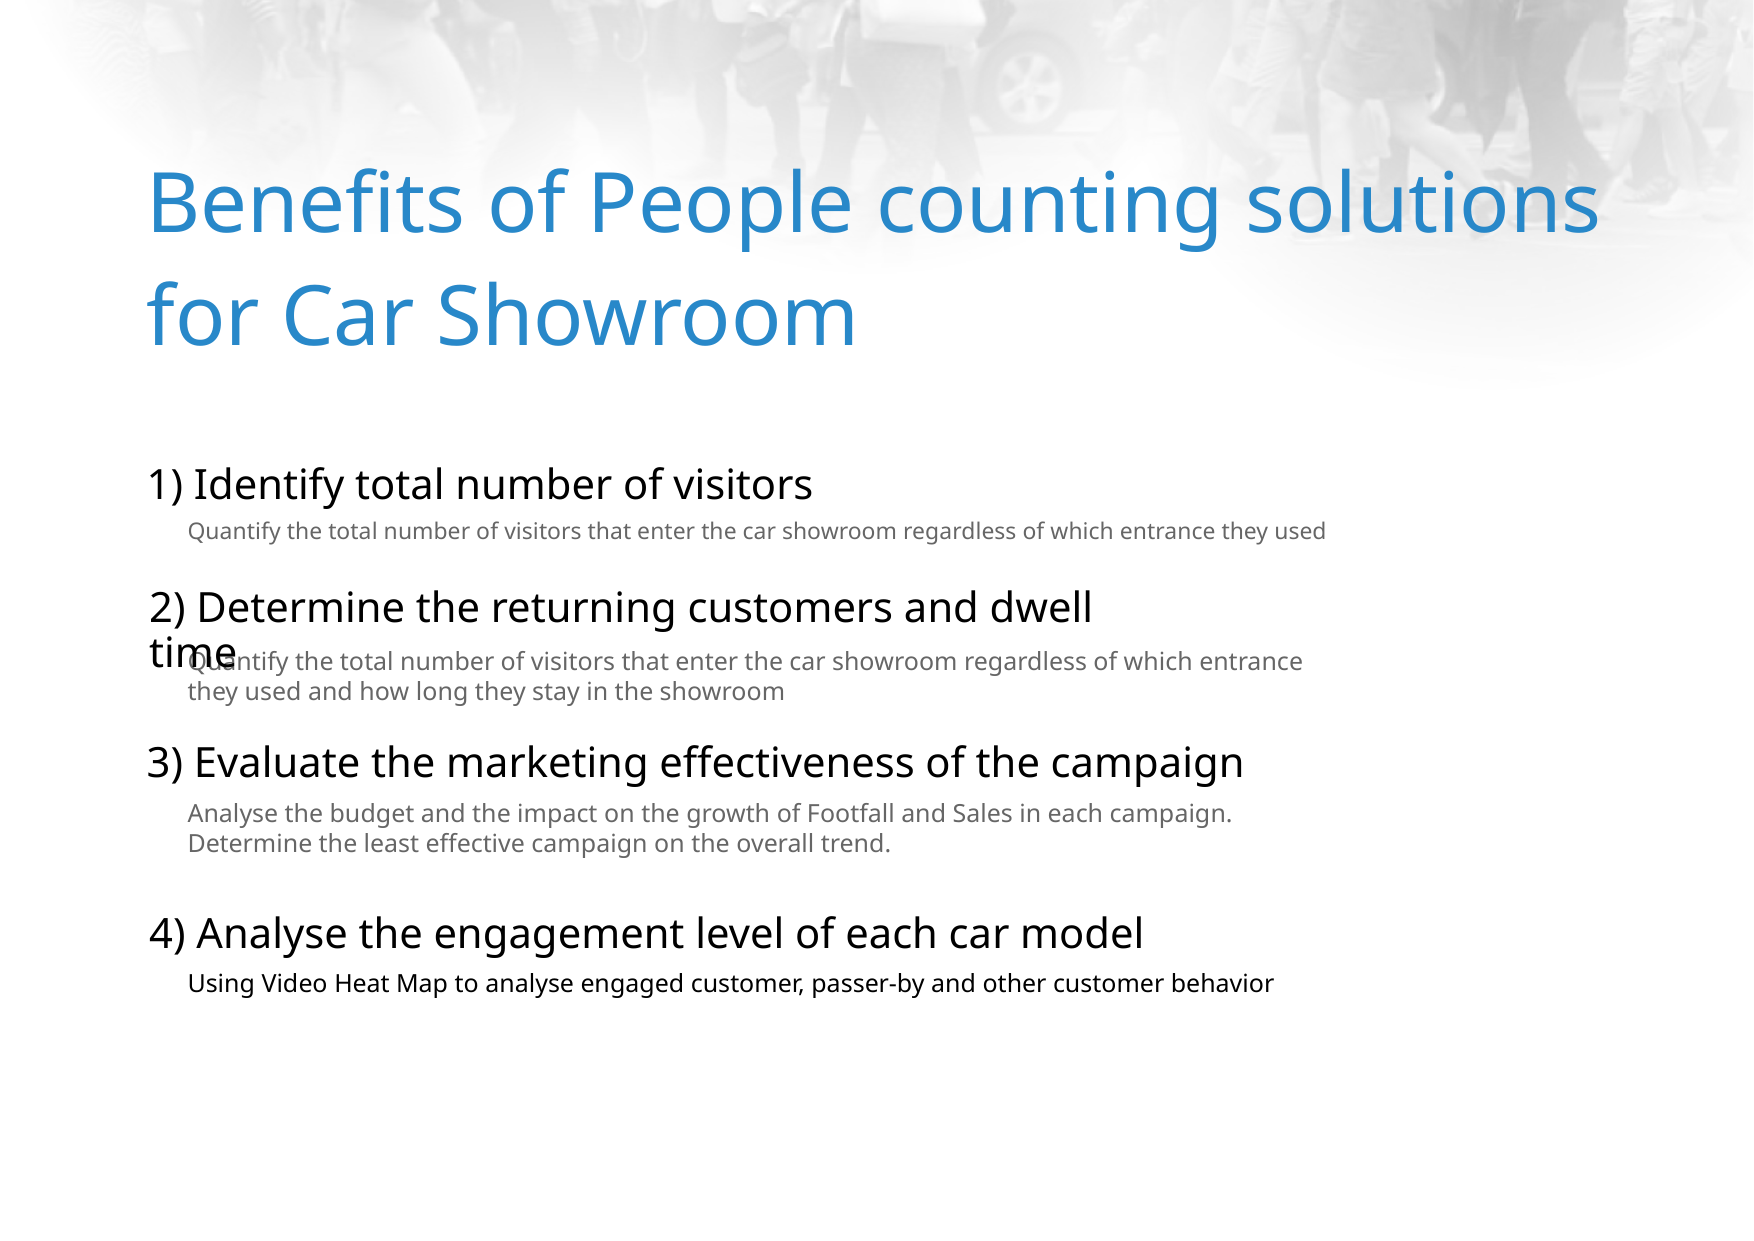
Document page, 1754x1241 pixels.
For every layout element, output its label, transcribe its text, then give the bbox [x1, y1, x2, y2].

text_box 2) Determine the returning customers and dwell time [149, 579, 1173, 624]
text_box Using Video Heat Map to analyse engaged customer, passer-by and other customer behavior [187, 967, 1329, 1118]
text_box Quantify the total number of visitors that enter the car showroom regardless of which entrance they used and how long they stay in the showroom [187, 645, 1329, 733]
picture [0, 0, 1754, 426]
text_box Analyse the budget and the impact on the growth of Footfall and Sales in each campaign. Determine the least effective campaign on the overall trend. [187, 802, 1329, 869]
text_box 1) Identify total number of visitors [146, 455, 815, 500]
text_box Quantify the total number of visitors that enter the car showroom regardless of which entrance they used [187, 516, 1329, 580]
text_box 4) Analyse the engagement level of each car model [149, 904, 1291, 949]
text_box 3) Evaluate the marketing effectiveness of the campaign [146, 733, 1443, 802]
